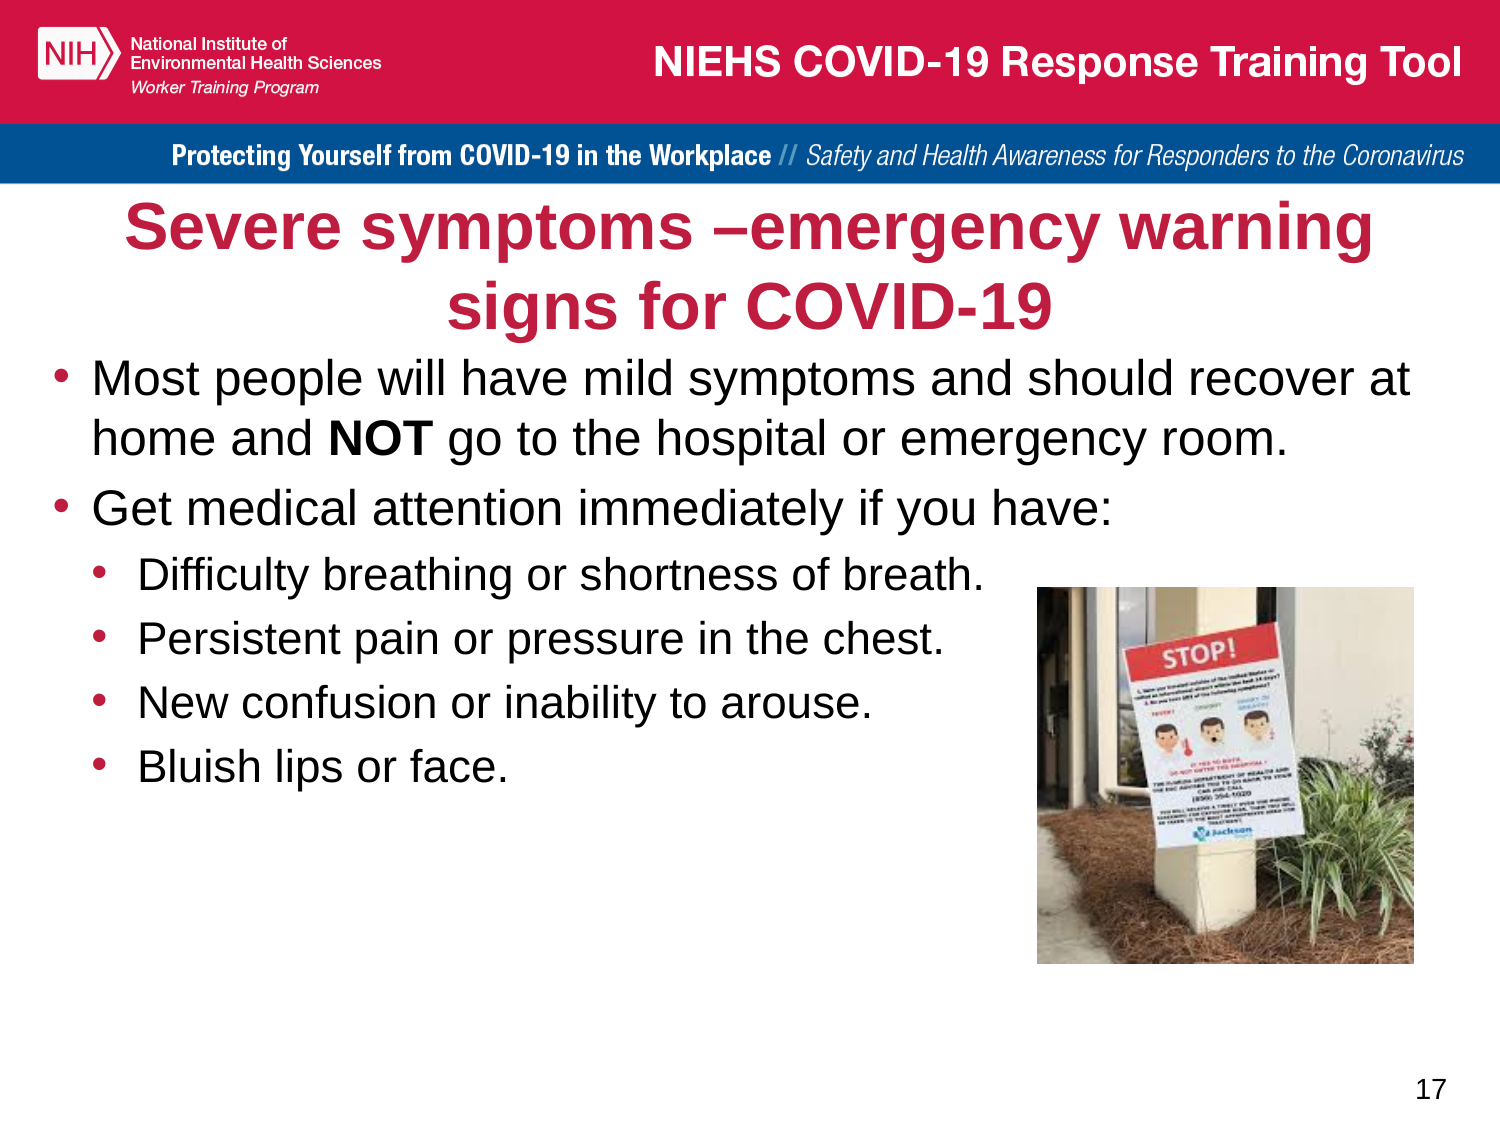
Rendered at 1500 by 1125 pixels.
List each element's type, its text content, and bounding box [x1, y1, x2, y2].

list Most people will have mild symptoms and should recover at home and NOT go to the hospital or emergency room. Get medical attention immediately if you have: Difficulty breathing or shortness of breath. Persistent pain or pressure in the chest. New confusion or inability to arouse. Bluish lips or face. [37, 338, 1463, 1063]
title Severe symptoms –emergency warning signs for COVID-19 [37, 187, 1463, 338]
slide_number 17 [1262, 1063, 1463, 1100]
picture [0, 0, 1500, 1125]
